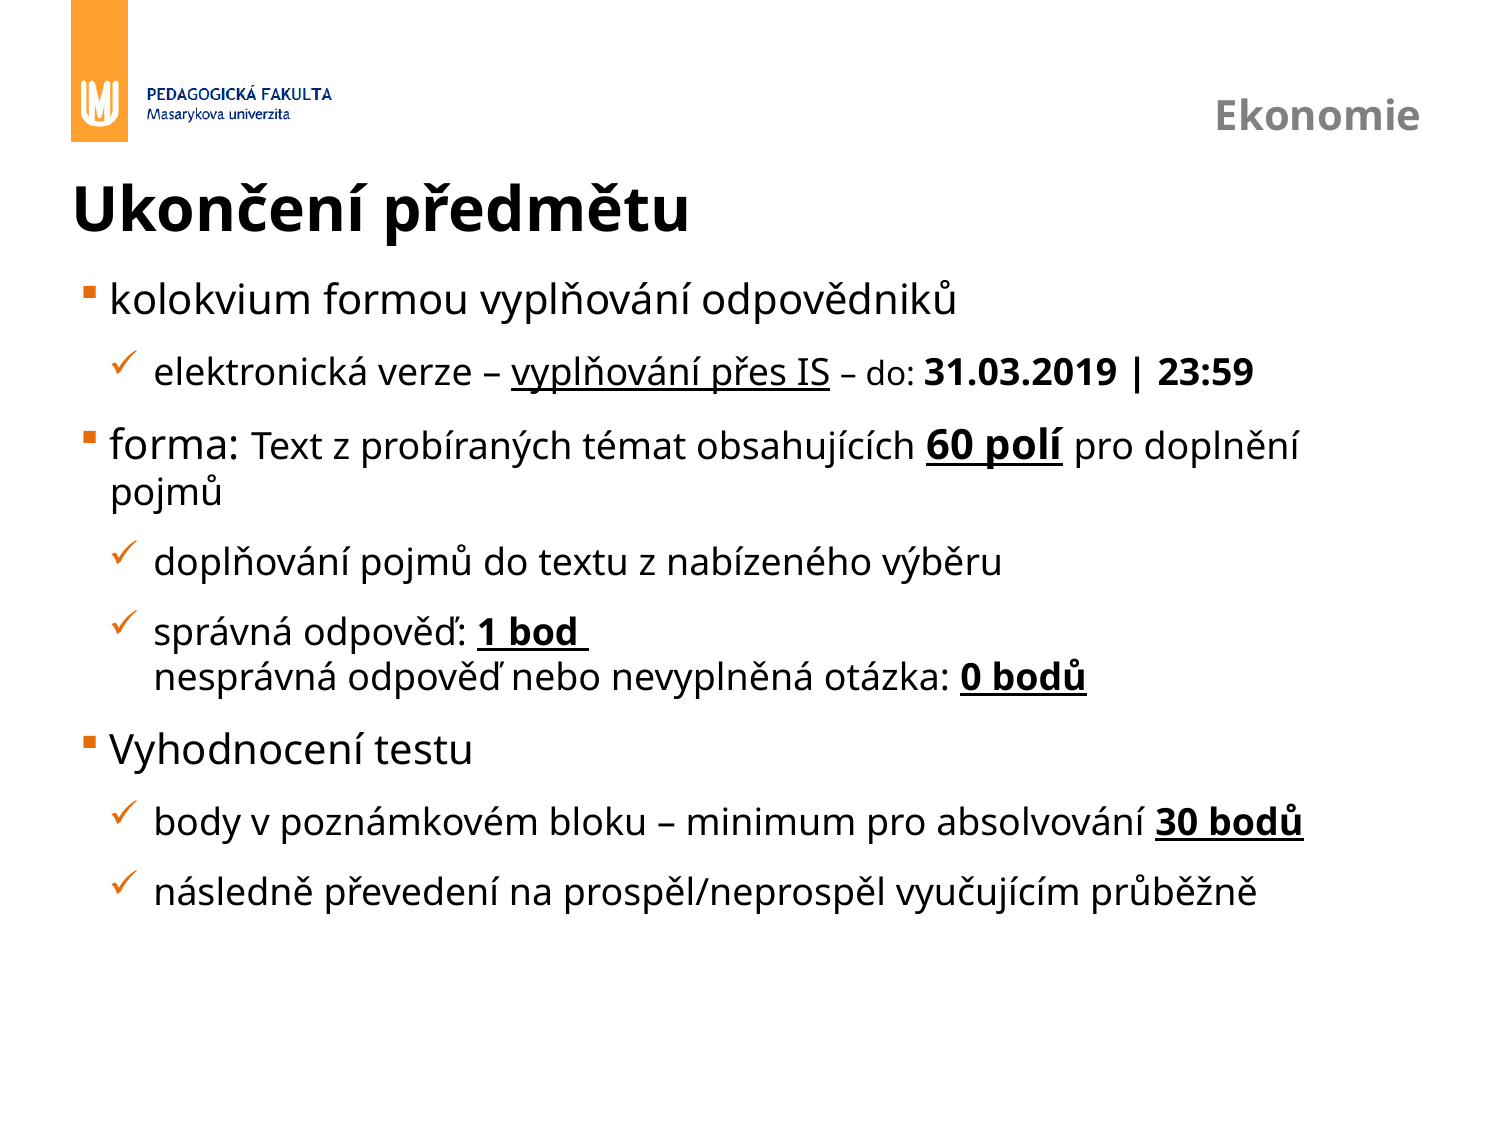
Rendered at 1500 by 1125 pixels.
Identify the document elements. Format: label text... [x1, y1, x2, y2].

text_box Ekonomie [491, 30, 1437, 149]
subtitle kolokvium formou vyplňování odpovědniků elektronická verze – vyplňování přes IS – do: 31.03.2019 | 23:59 forma: Text z probíraných témat obsahujících 60 polí pro doplnění pojmů doplňování pojmů do textu z nabízeného výběru správná odpověď: 1 bod nesprávná odpověď nebo nevyplněná otázka: 0 bodů Vyhodnocení testu body v poznámkovém bloku – minimum pro absolvování 30 bodů následně převedení na prospěl/neprospěl vyučujícím průběžně [64, 266, 1436, 1083]
text_box Ukončení předmětu [56, 147, 1444, 266]
picture [0, 0, 381, 148]
